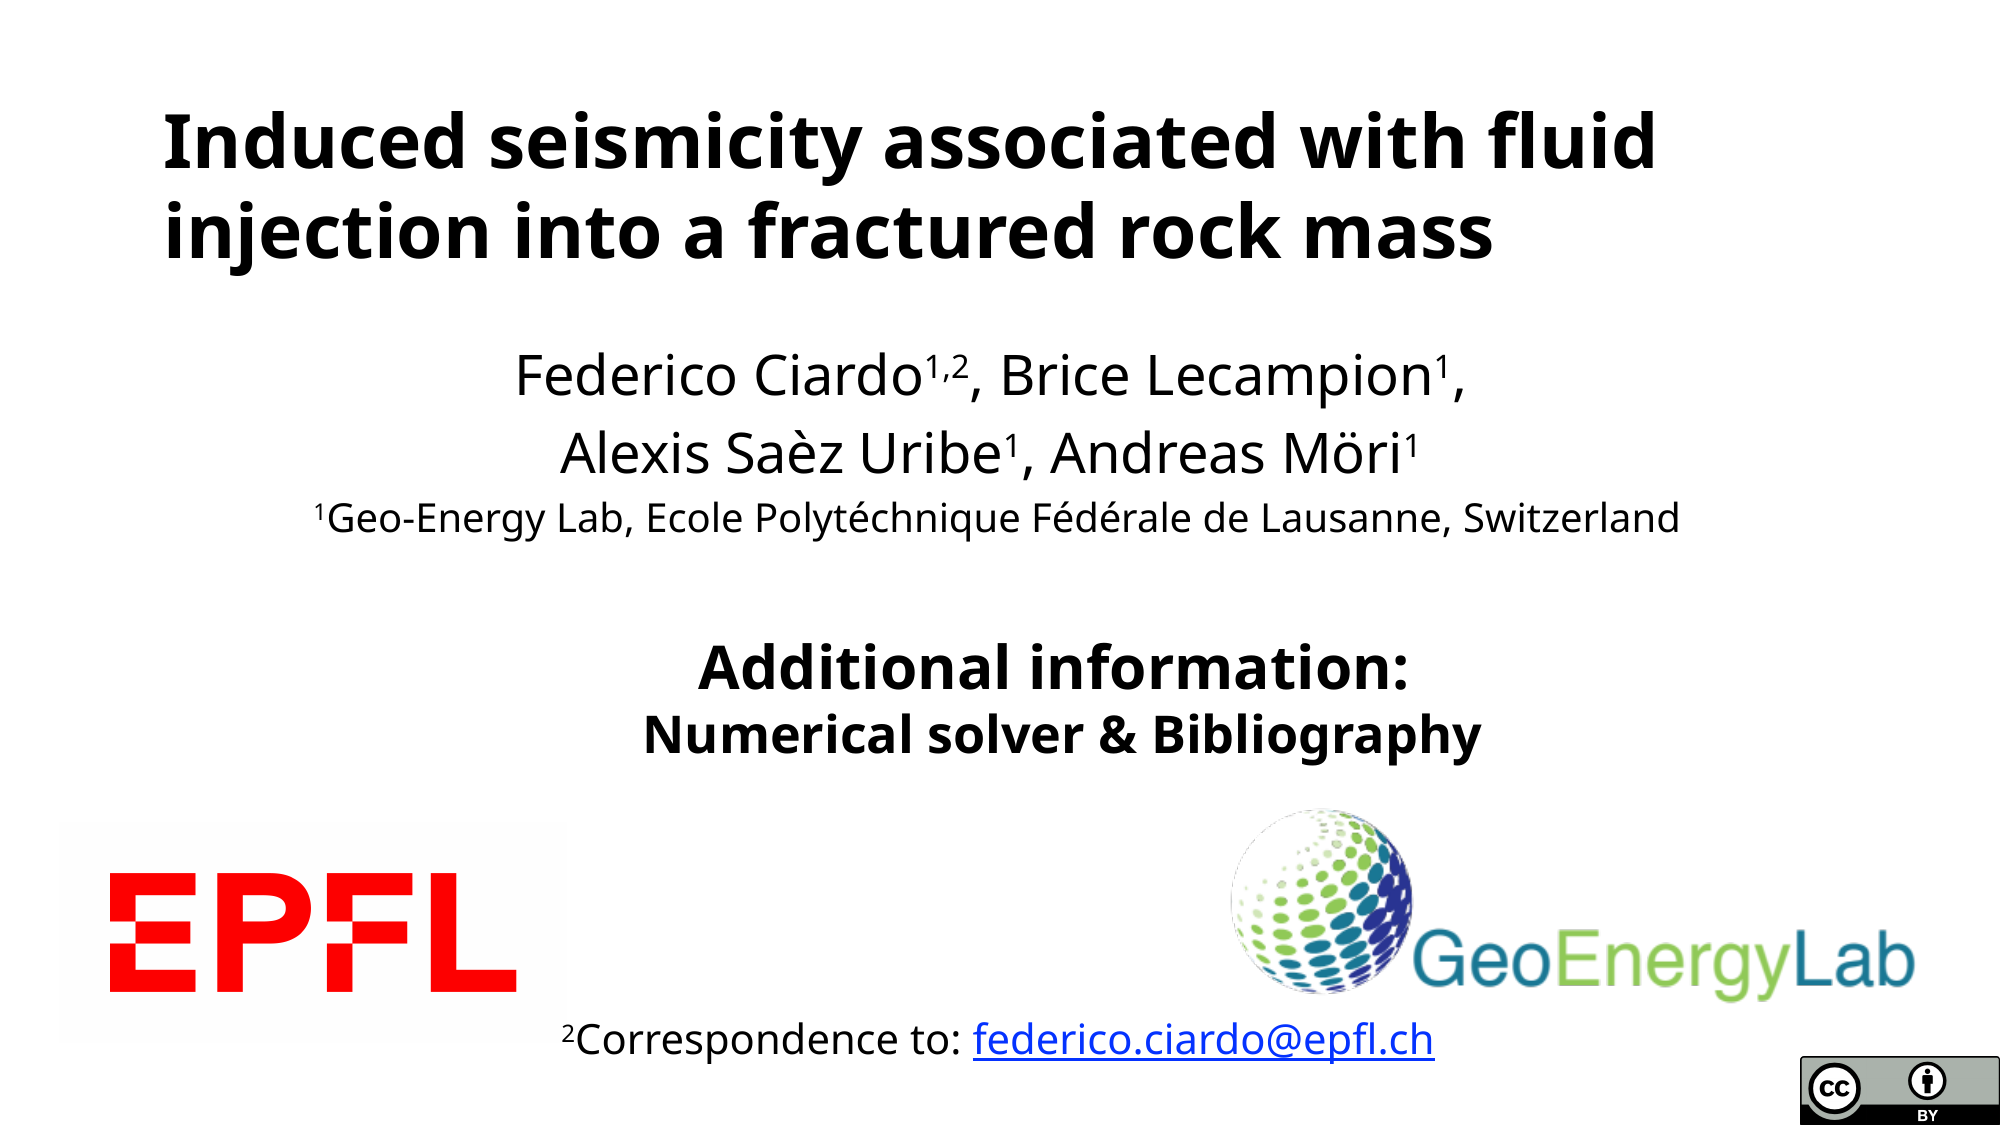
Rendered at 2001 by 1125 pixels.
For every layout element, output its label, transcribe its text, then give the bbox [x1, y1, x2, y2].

subtitle Federico Ciardo1,2, Brice Lecampion1, Alexis Saèz Uribe1, Andreas Möri1 1Geo-Energy Lab, Ecole Polytéchnique Fédérale de Lausanne, Switzerland [147, 331, 1849, 549]
picture [59, 822, 567, 1043]
picture [1800, 1056, 2000, 1125]
text_box 2Correspondence to: federico.ciardo@epfl.ch [147, 1005, 1849, 1081]
text_box Additional information: Numerical solver & Bibliography [148, 576, 1977, 818]
title Induced seismicity associated with fluid injection into a fractured rock mass [148, 44, 1849, 322]
